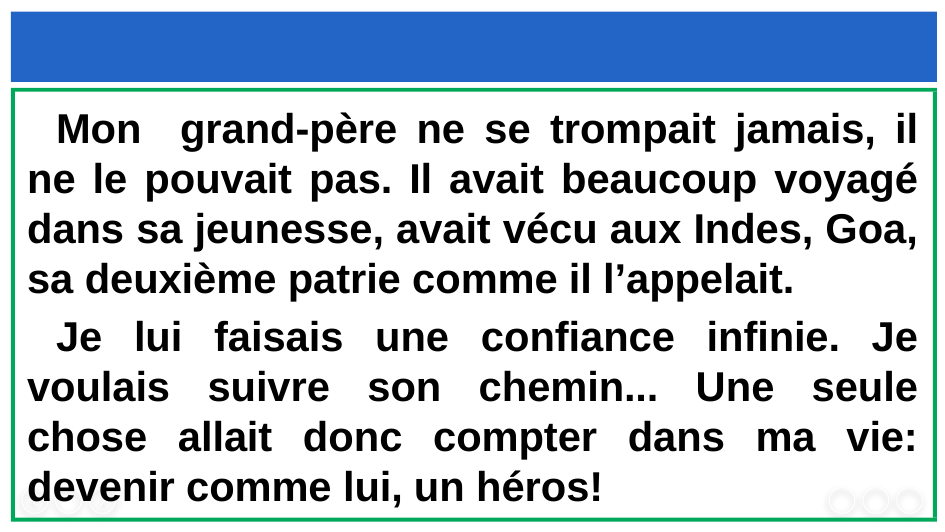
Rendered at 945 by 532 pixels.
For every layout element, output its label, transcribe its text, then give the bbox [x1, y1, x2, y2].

list Mon grand-père ne se trompait jamais, il ne le pouvait pas. Il avait beaucoup voyagé dans sa jeunesse, avait vécu aux Indes, Goa, sa deuxième patrie comme il l’appelait. Je lui faisais une confiance infinie. Je voulais suivre son chemin... Une seule chose allait donc compter dans ma vie: devenir comme lui, un héros! [27, 101, 918, 516]
